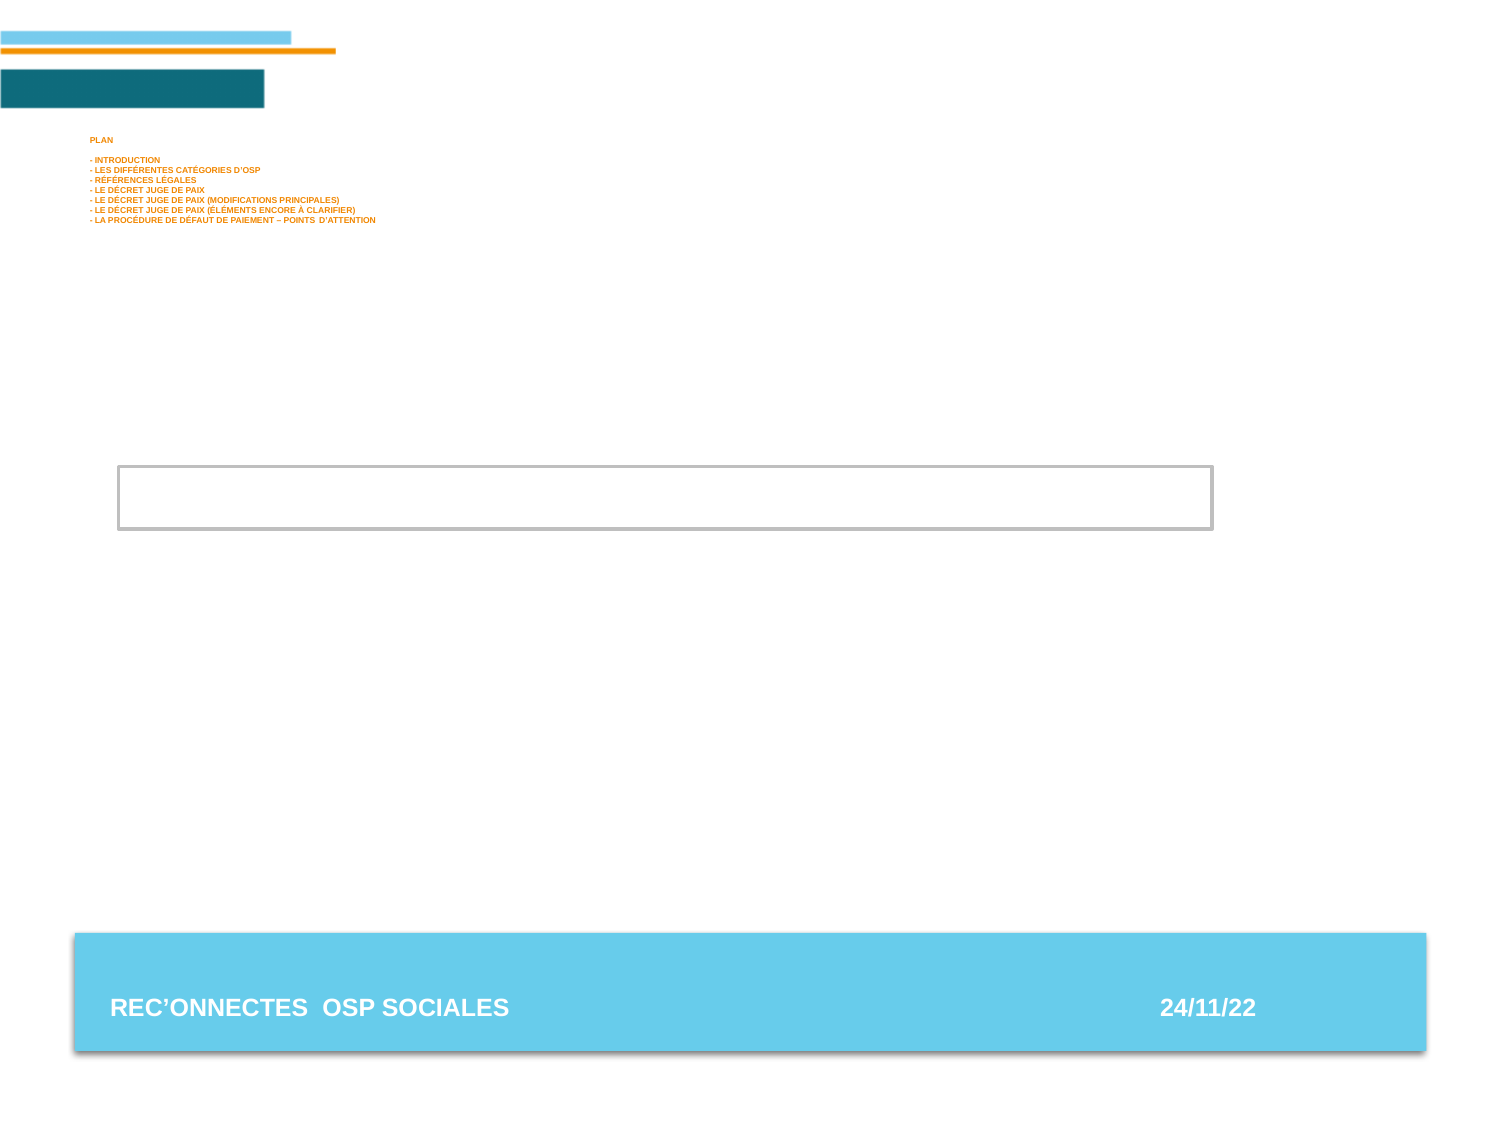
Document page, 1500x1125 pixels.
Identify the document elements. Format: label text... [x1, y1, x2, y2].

title PLAN - Introduction - Les différentes catégories d’osp - Références légales - Le décret juge de paix - Le décret juge de paix (modifications principales) - Le décret juge de paix (éléments encore à clarifier) - La procédure de défaut de paiement – points d’attention [74, 127, 1386, 309]
text_box [117, 465, 1214, 531]
picture [1, 31, 335, 108]
